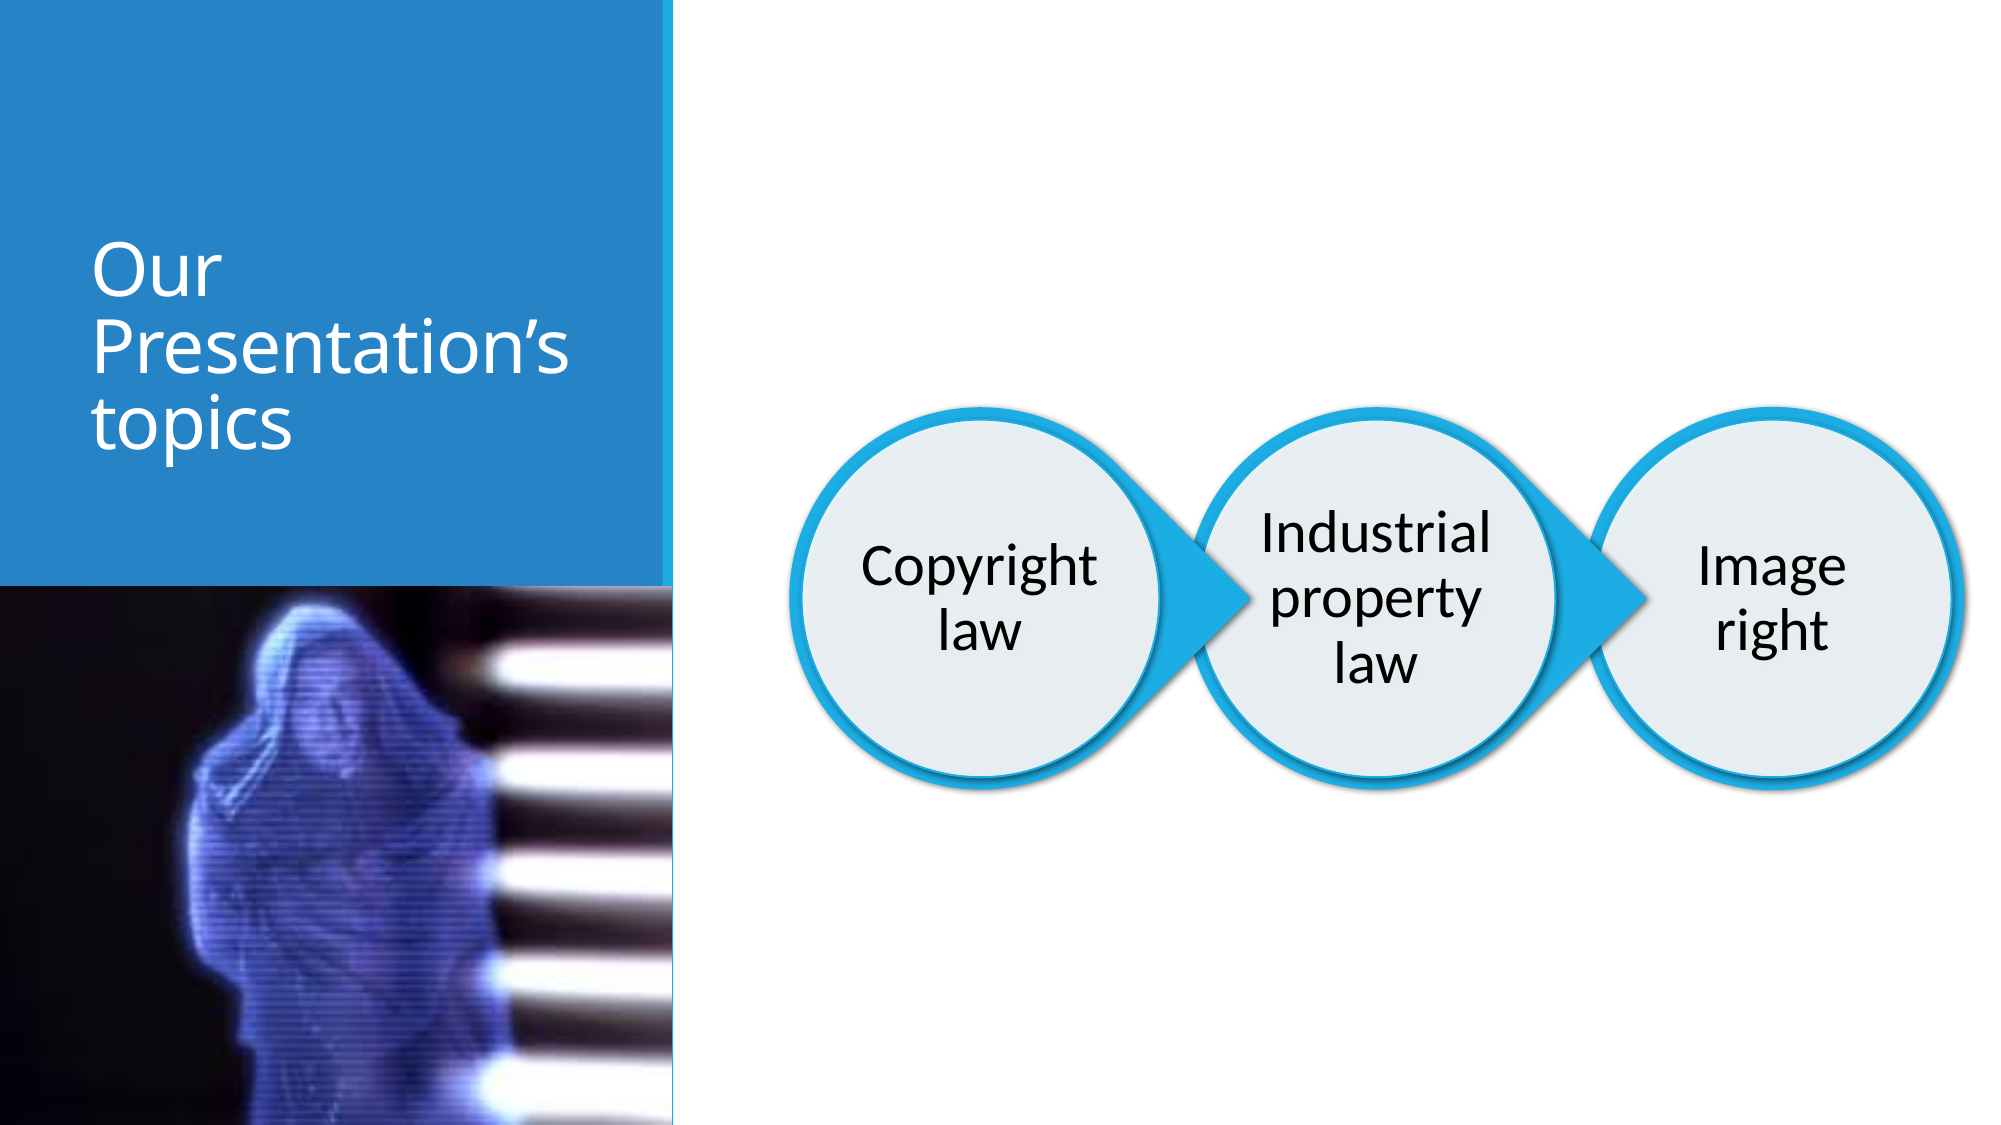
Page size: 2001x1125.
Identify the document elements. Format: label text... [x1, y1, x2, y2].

picture [0, 586, 673, 1125]
title Our Presentation’s topics [75, 97, 600, 473]
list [701, 96, 1973, 1100]
